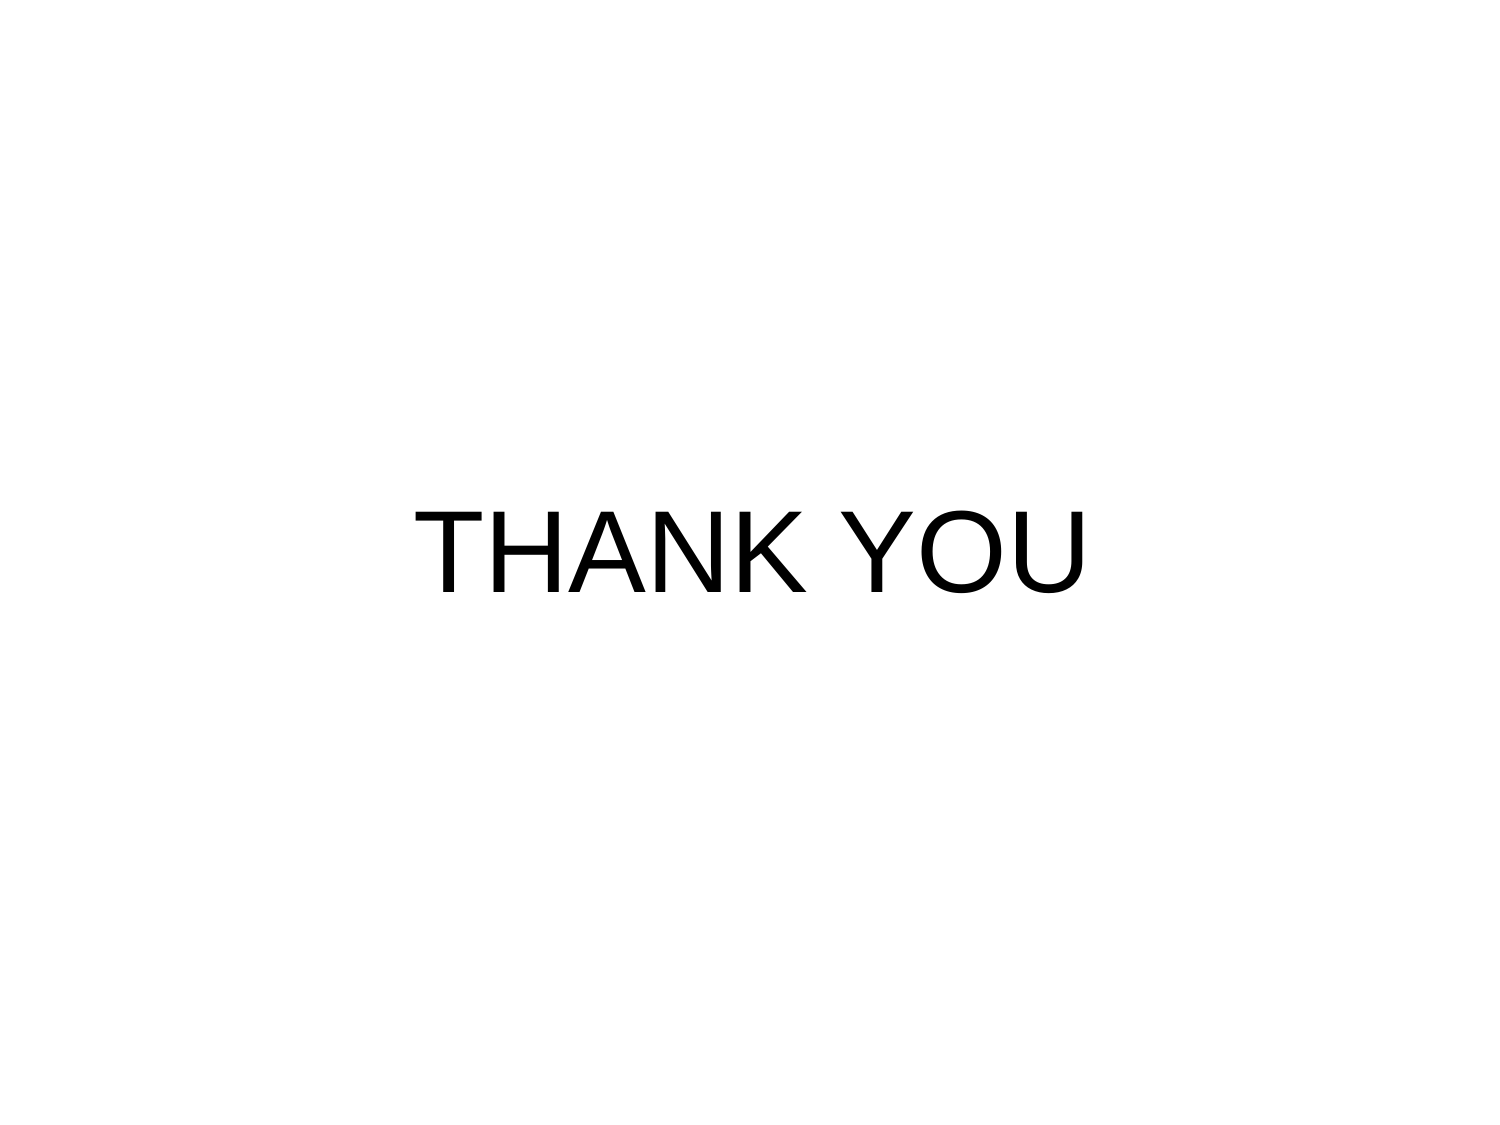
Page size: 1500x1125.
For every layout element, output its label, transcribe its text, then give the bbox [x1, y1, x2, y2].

text_box Thank You [398, 468, 1107, 624]
